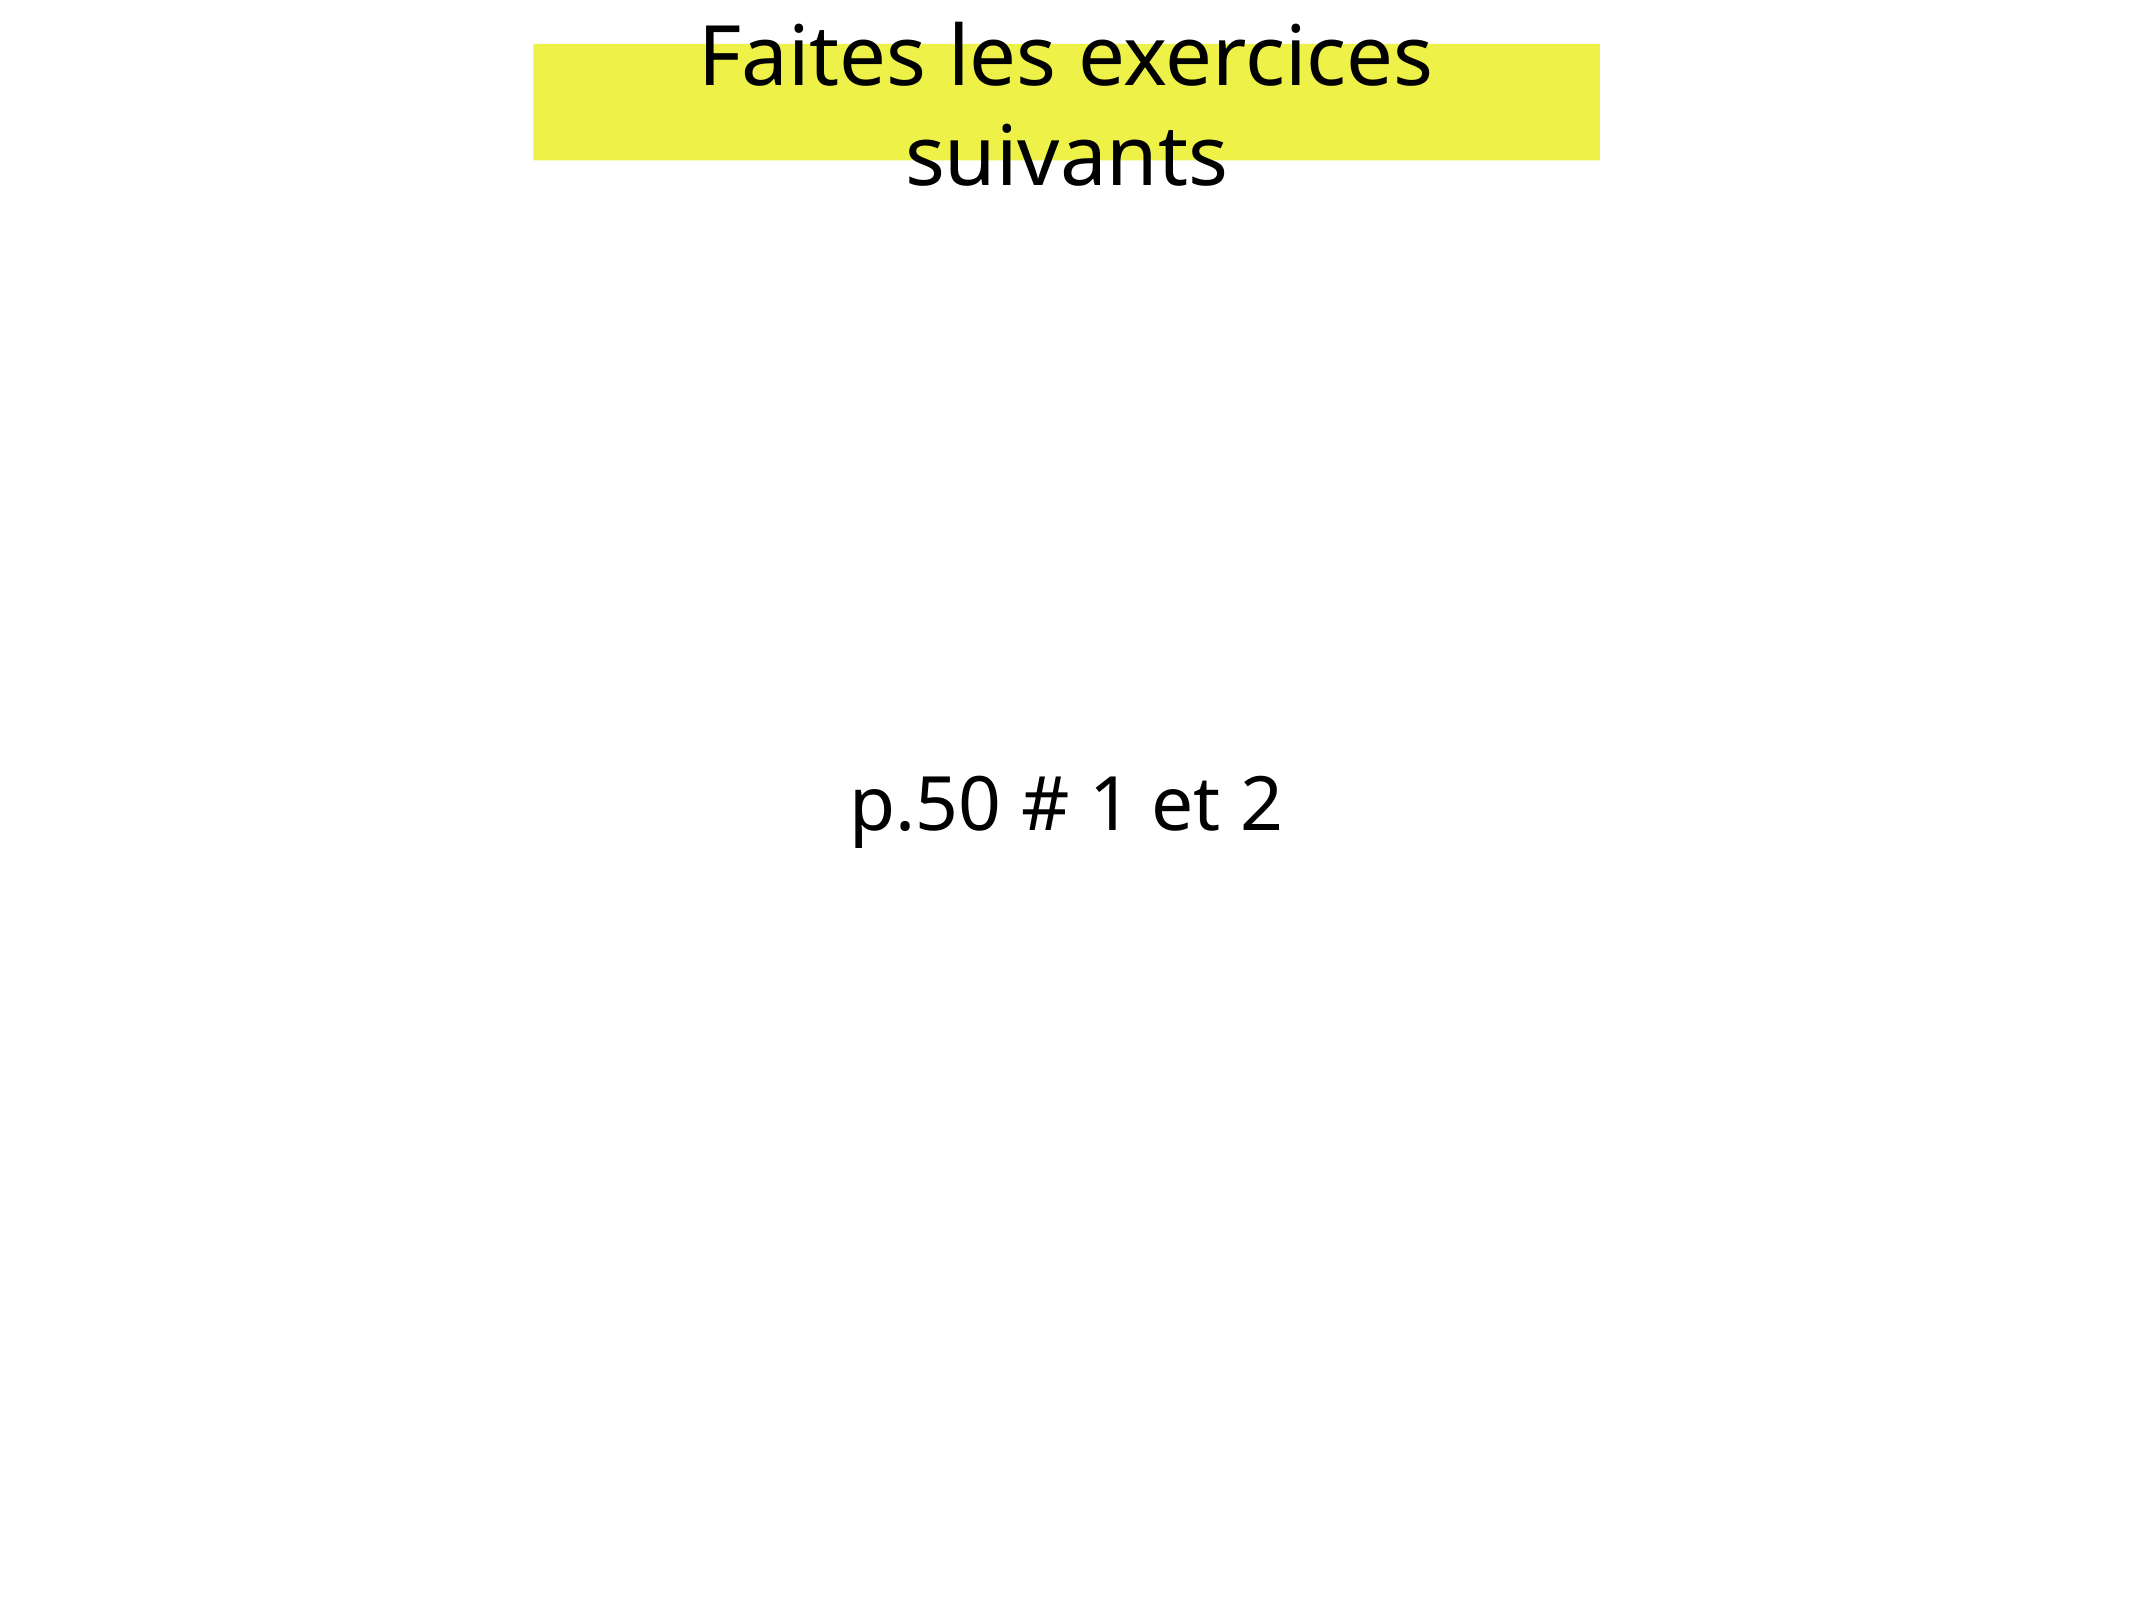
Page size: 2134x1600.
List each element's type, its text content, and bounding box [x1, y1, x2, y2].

text_box p.50 # 1 et 2 [841, 746, 1292, 854]
list Faites les exercices suivants [531, 42, 1602, 162]
